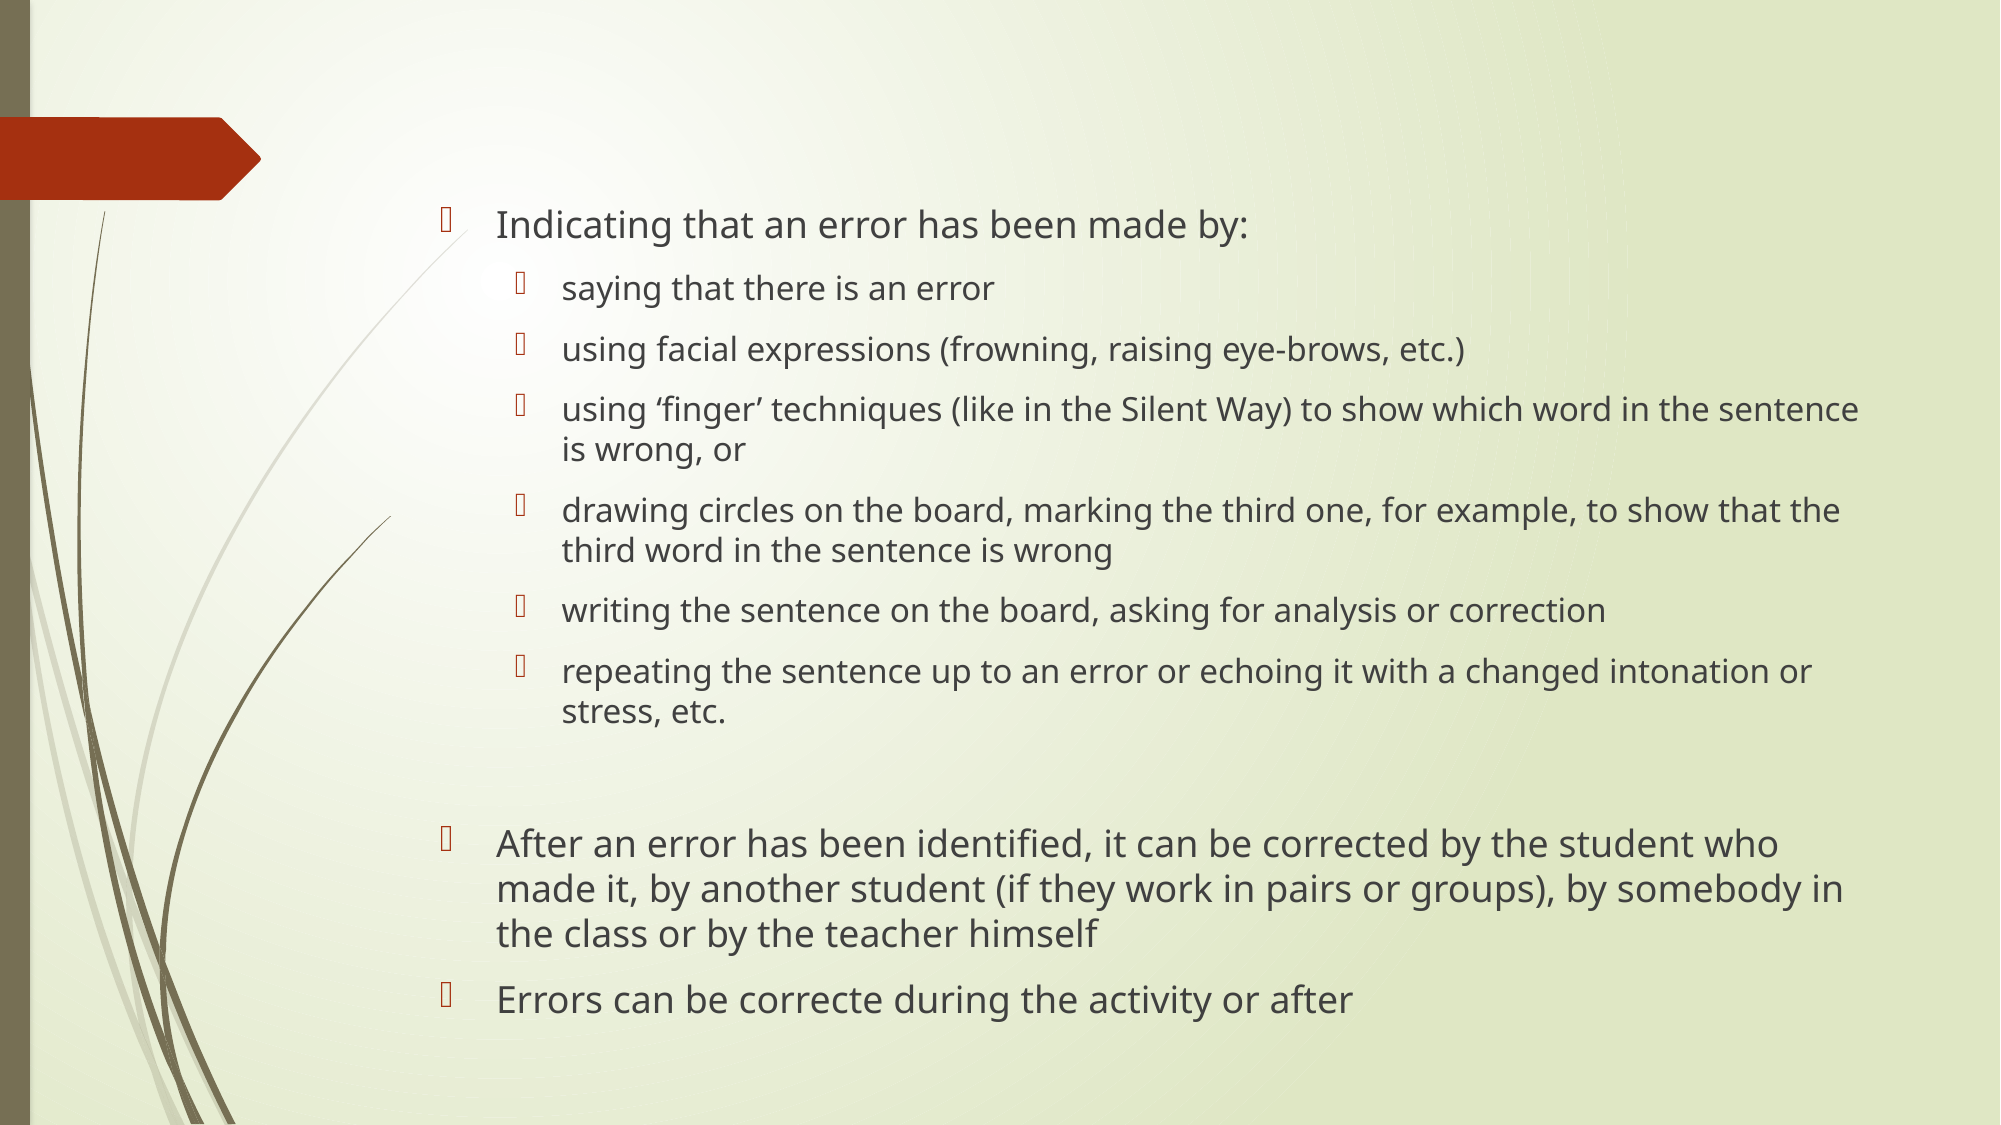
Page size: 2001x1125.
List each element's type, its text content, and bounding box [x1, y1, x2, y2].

list Indicating that an error has been made by: saying that there is an error using facial expressions (frowning, raising eye-brows, etc.) using ‘finger’ techniques (like in the Silent Way) to show which word in the sentence is wrong, or drawing circles on the board, marking the third one, for example, to show that the third word in the sentence is wrong writing the sentence on the board, asking for analysis or correction repeating the sentence up to an error or echoing it with a changed intonation or stress, etc. After an error has been identified, it can be corrected by the student who made it, by another student (if they work in pairs or groups), by somebody in the class or by the teacher himself Errors can be correcte during the activity or after [424, 193, 1888, 1095]
